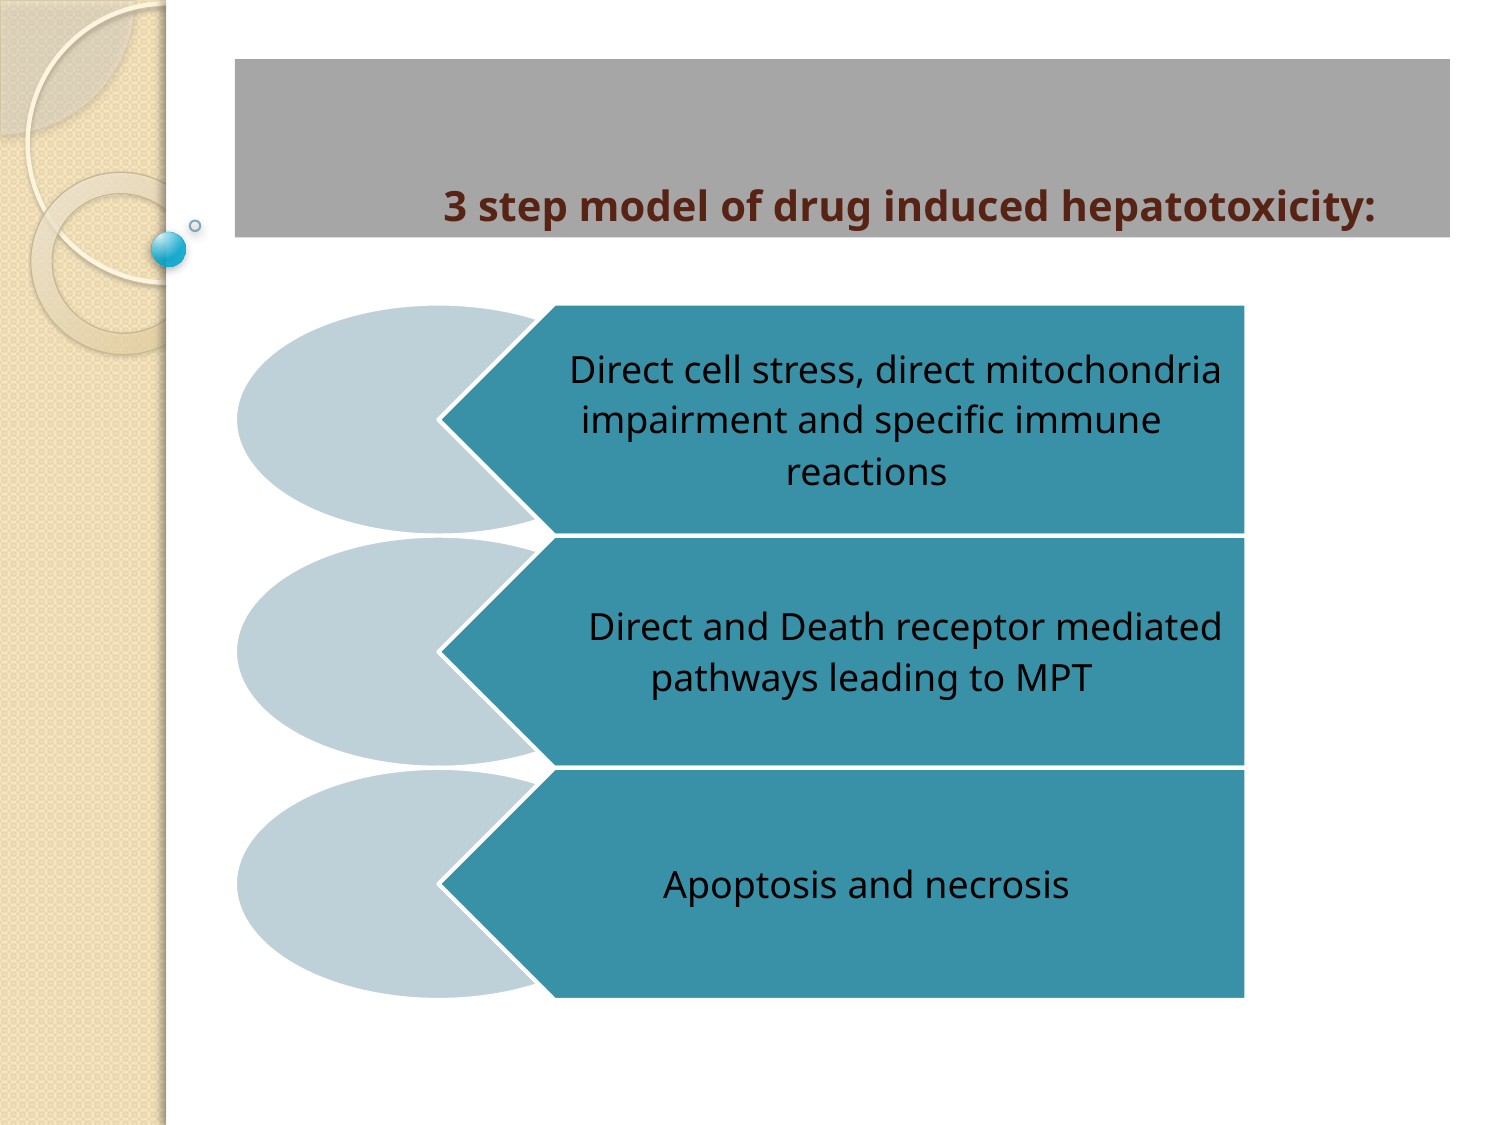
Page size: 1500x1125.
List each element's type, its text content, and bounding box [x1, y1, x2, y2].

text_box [234, 303, 1451, 1001]
title 3 step model of drug induced hepatotoxicity: [234, 59, 1450, 238]
